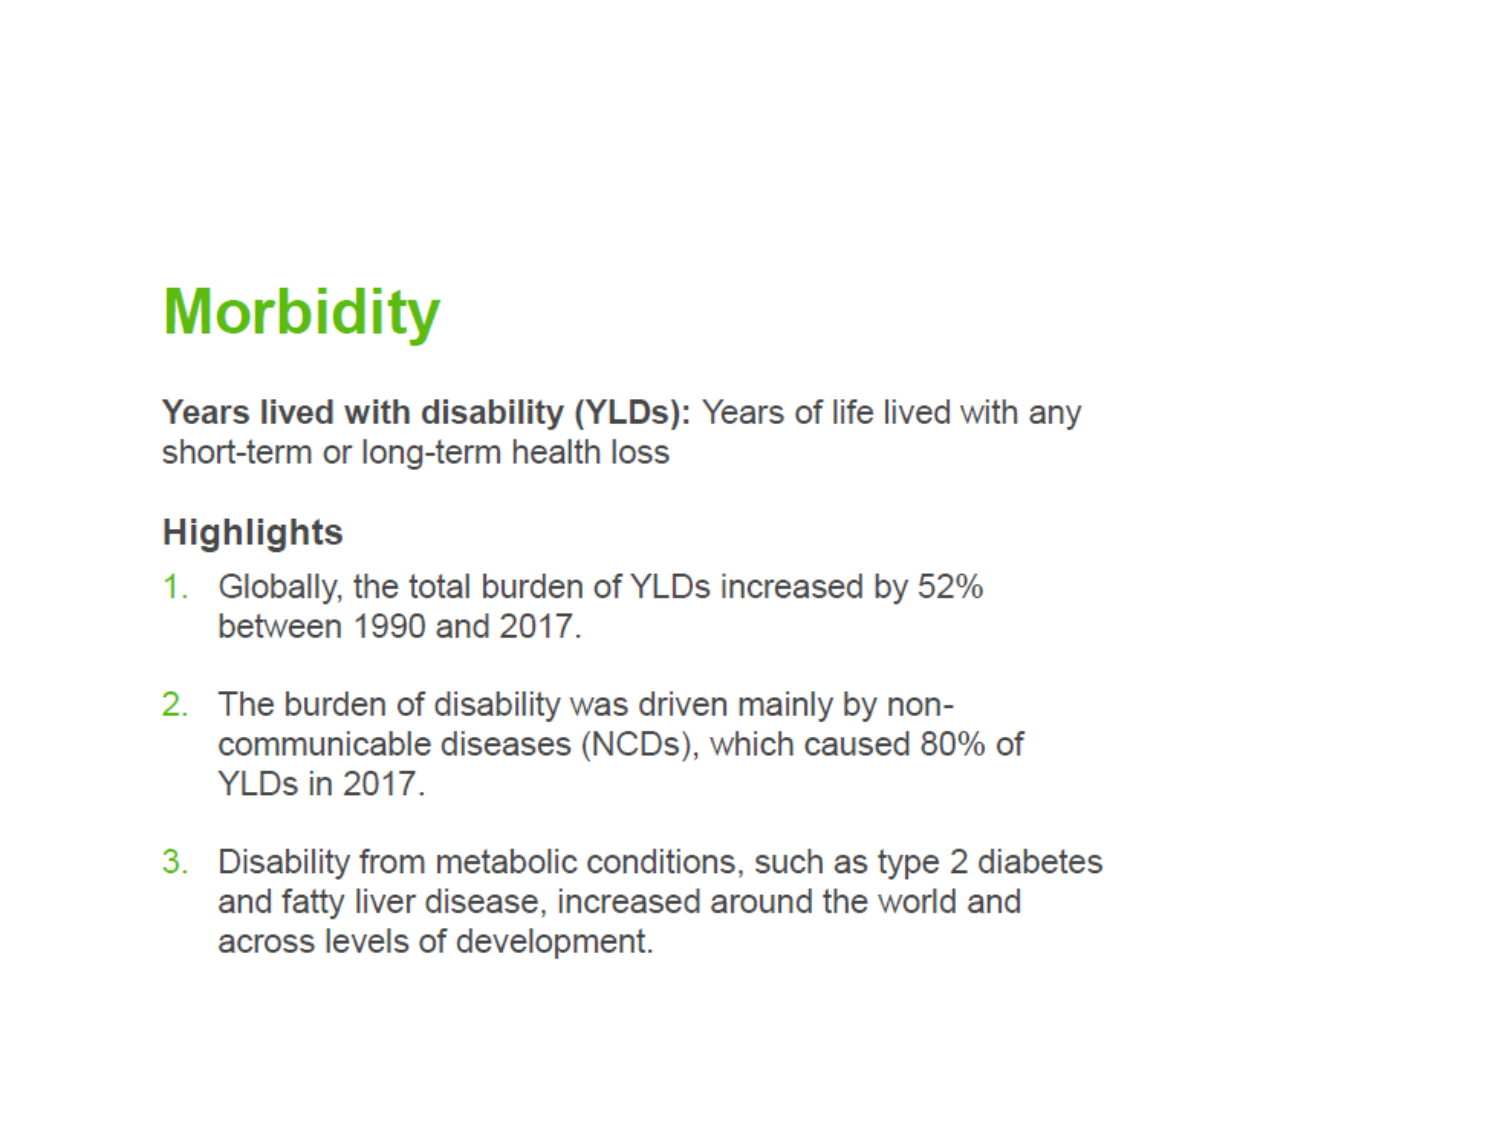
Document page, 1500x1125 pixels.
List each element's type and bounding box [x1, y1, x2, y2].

list [141, 262, 1359, 1006]
